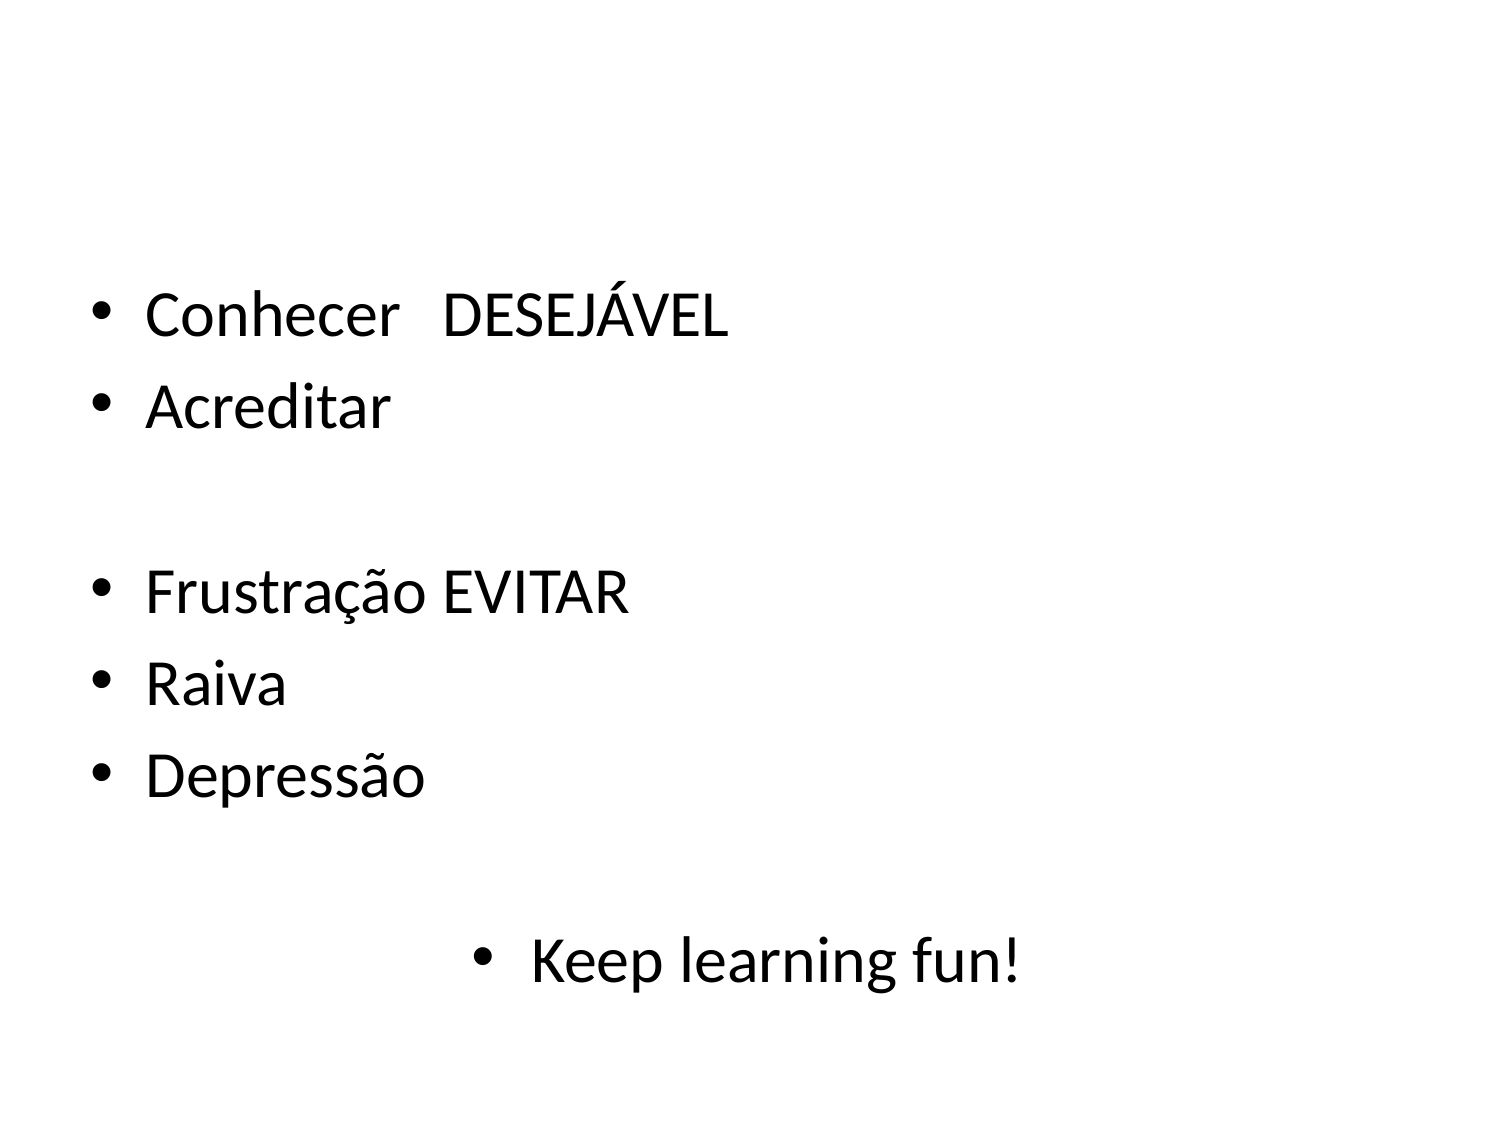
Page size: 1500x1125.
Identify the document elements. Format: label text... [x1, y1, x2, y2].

list Conhecer DESEJÁVEL Acreditar Frustração EVITAR Raiva Depressão Keep learning fun! [75, 262, 1425, 1005]
